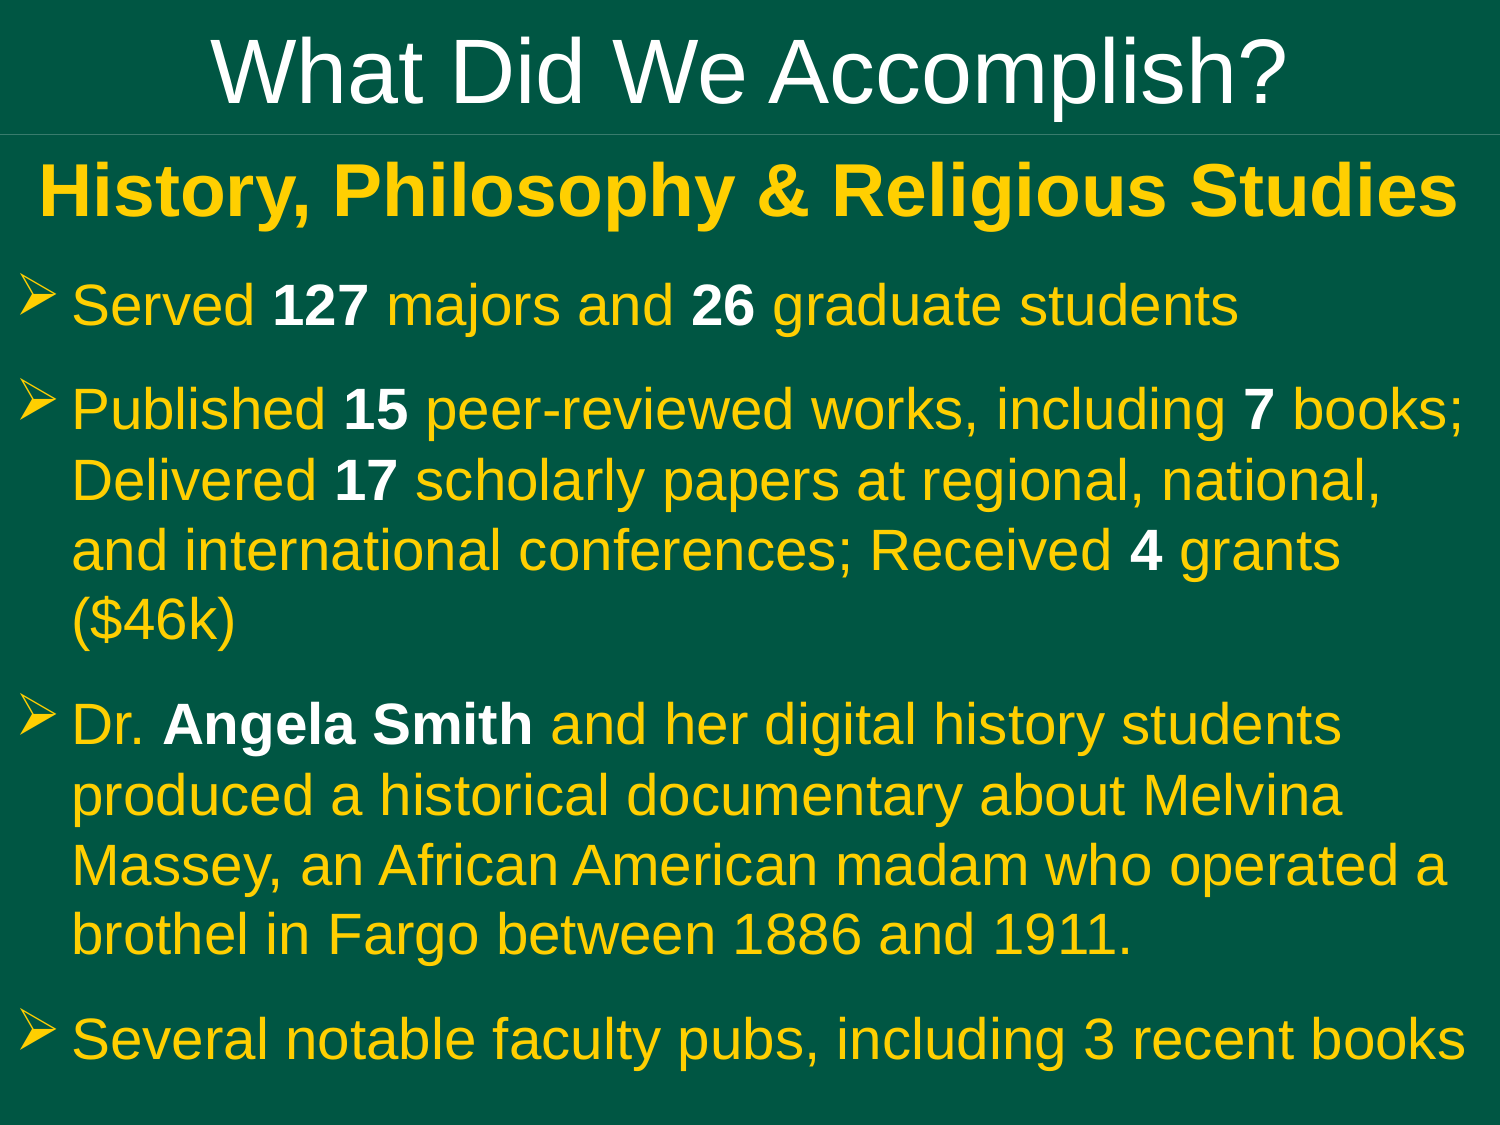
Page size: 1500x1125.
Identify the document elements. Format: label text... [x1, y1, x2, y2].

title What Did We Accomplish? [0, 0, 1500, 134]
subtitle History, Philosophy & Religious Studies Served 127 majors and 26 graduate students Published 15 peer-reviewed works, including 7 books; Delivered 17 scholarly papers at regional, national, and international conferences; Received 4 grants ($46k) Dr. Angela Smith and her digital history students produced a historical documentary about Melvina Massey, an African American madam who operated a brothel in Fargo between 1886 and 1911. Several notable faculty pubs, including 3 recent books [0, 134, 1500, 1125]
